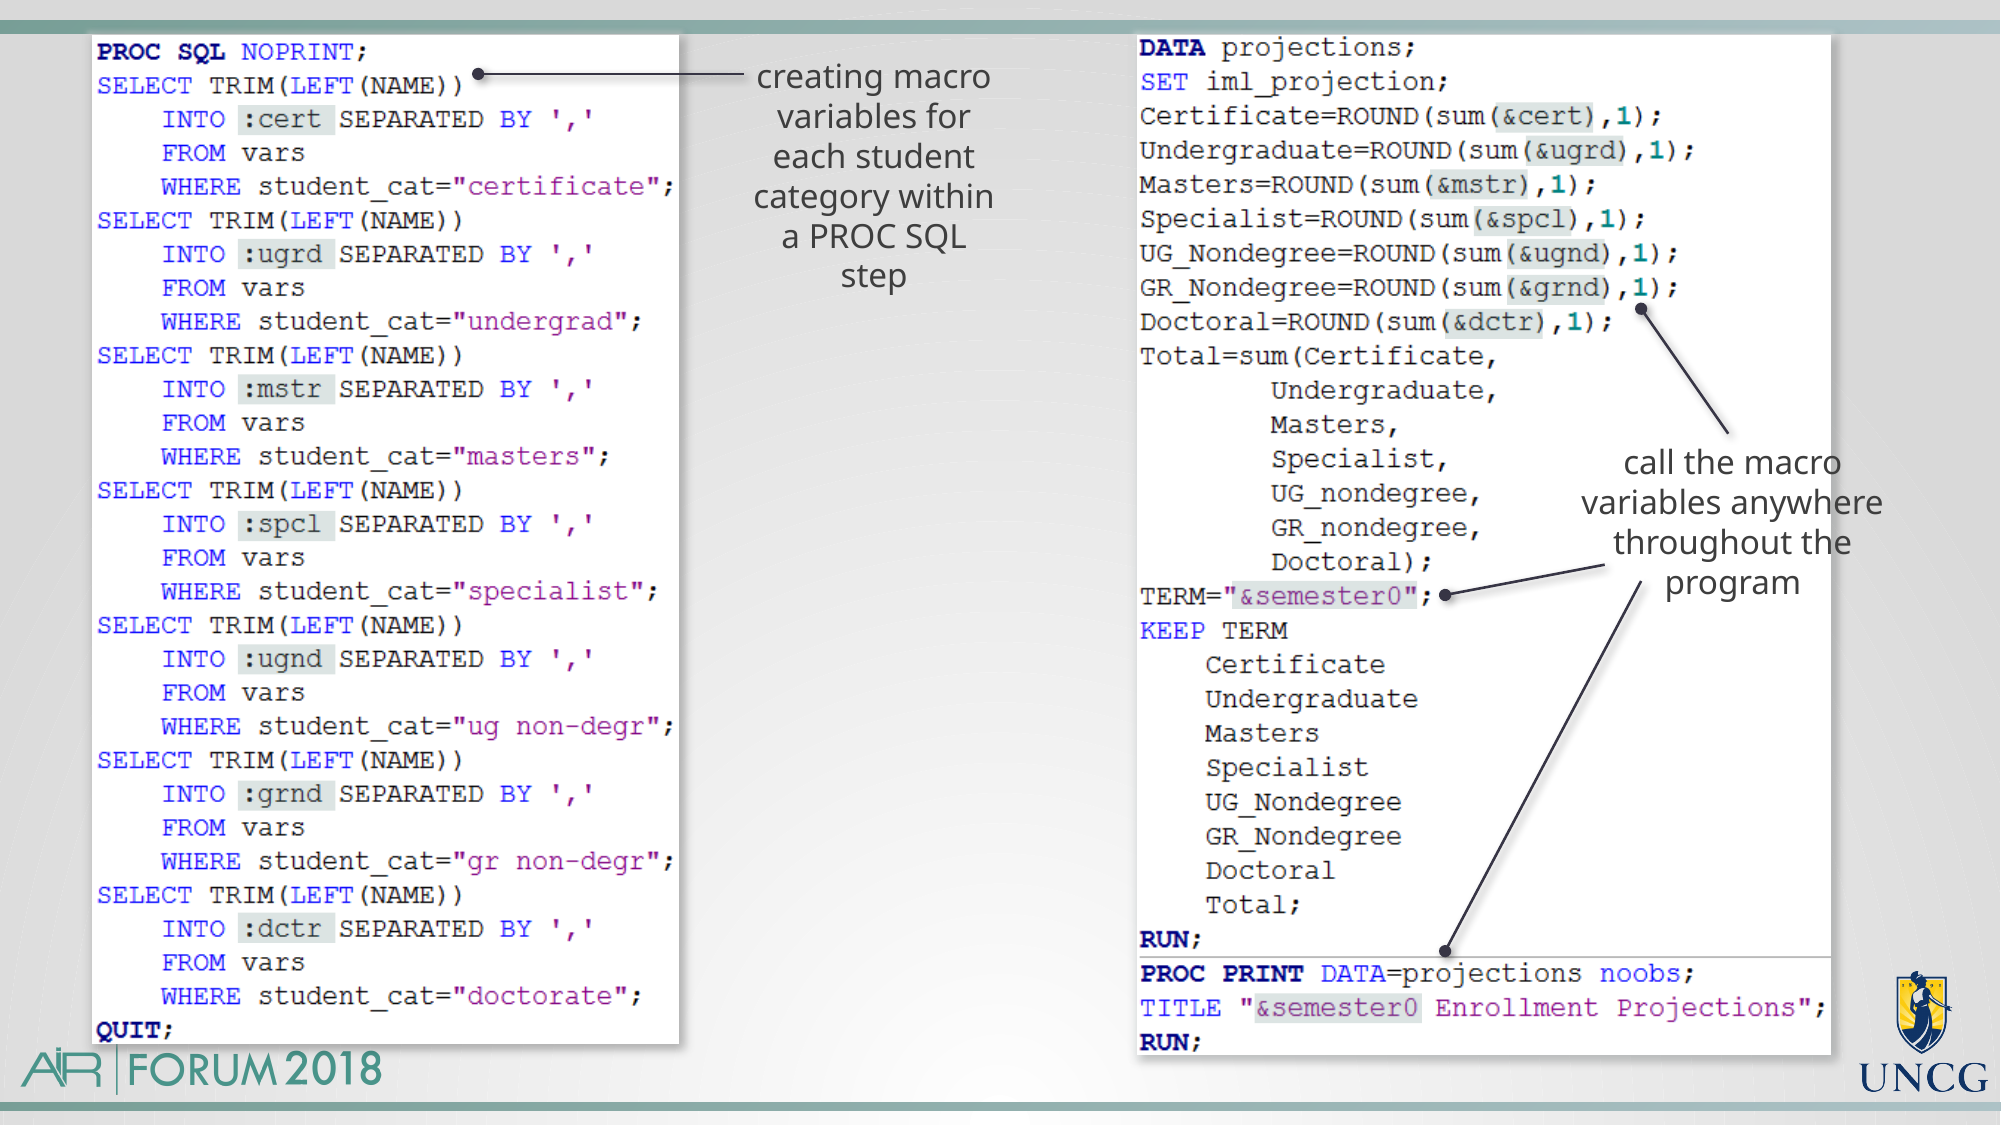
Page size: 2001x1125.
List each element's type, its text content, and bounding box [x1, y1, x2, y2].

text_box creating macro variables for each student category within a PROC SQL step [728, 47, 1020, 302]
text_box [1641, 308, 1729, 434]
picture [18, 1042, 388, 1099]
picture [1859, 971, 1988, 1092]
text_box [1445, 564, 1605, 580]
picture [92, 35, 679, 1044]
picture [1137, 35, 1831, 1055]
text_box call the macro variables anywhere throughout the program [1831, 433, 1912, 609]
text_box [1445, 580, 1642, 952]
